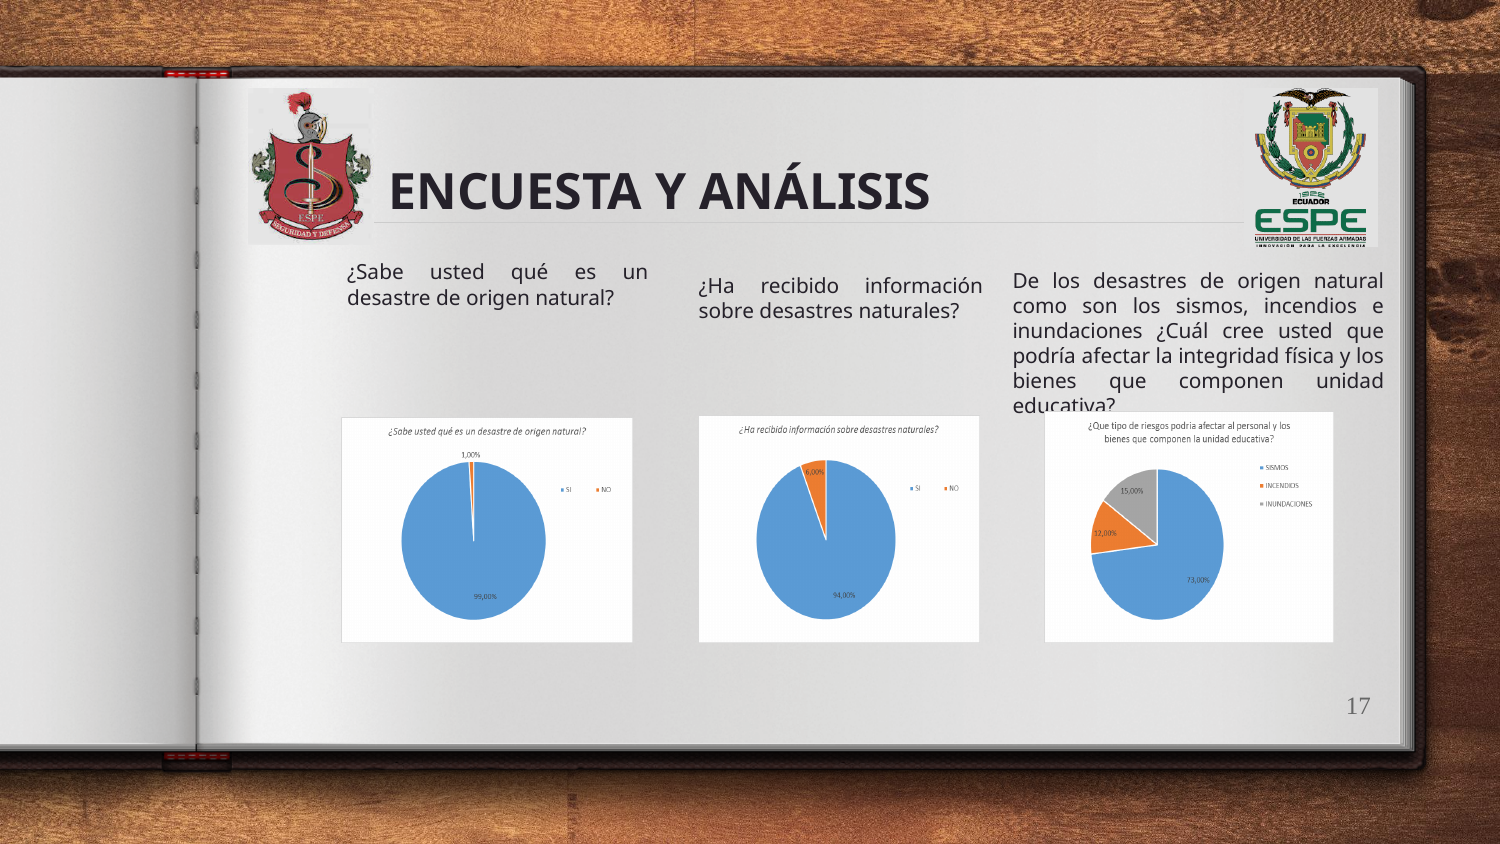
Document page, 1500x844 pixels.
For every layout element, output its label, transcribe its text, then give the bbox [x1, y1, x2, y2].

list ¿Sabe usted qué es un desastre de origen natural? [311, 244, 664, 557]
slide_number 17 [1295, 672, 1386, 737]
text_box ENCUESTA Y ANÁLISIS [378, 158, 1245, 264]
text_box De los desastres de origen natural como son los sismos, incendios e inundaciones ¿Cuál cree usted que podría afectar la integridad física y los bienes que componen unidad educativa? [997, 260, 1399, 426]
picture [0, 0, 1500, 844]
text_box ¿Ha recibido información sobre desastres naturales? [663, 264, 998, 630]
